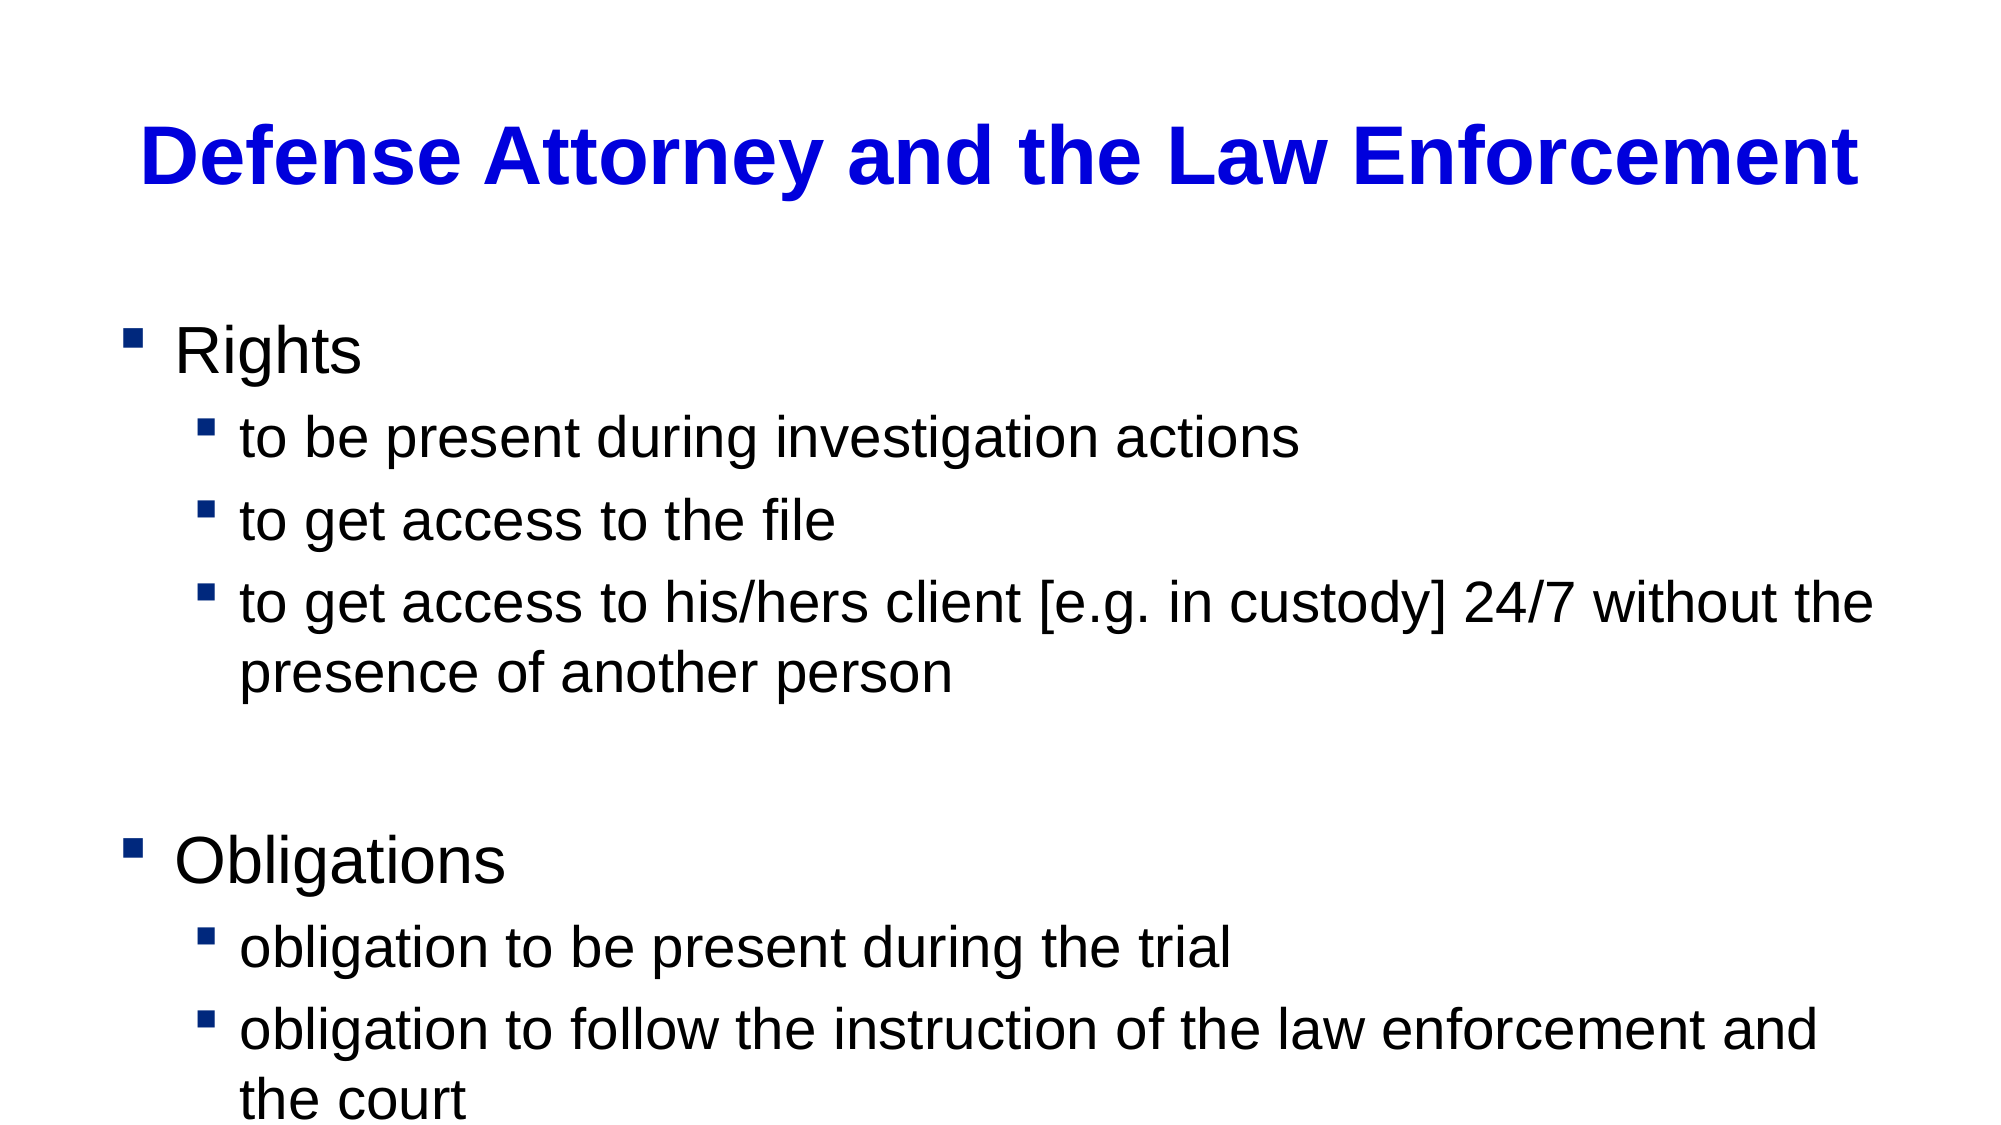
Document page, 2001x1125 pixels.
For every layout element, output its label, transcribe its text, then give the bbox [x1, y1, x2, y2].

title Defense Attorney and the Law Enforcement [118, 118, 1883, 193]
list Rights to be present during investigation actions to get access to the file to get access to his/hers client [e.g. in custody] 24/7 without the presence of another person Obligations obligation to be present during the trial obligation to follow the instruction of the law enforcement and the court [117, 307, 1882, 957]
